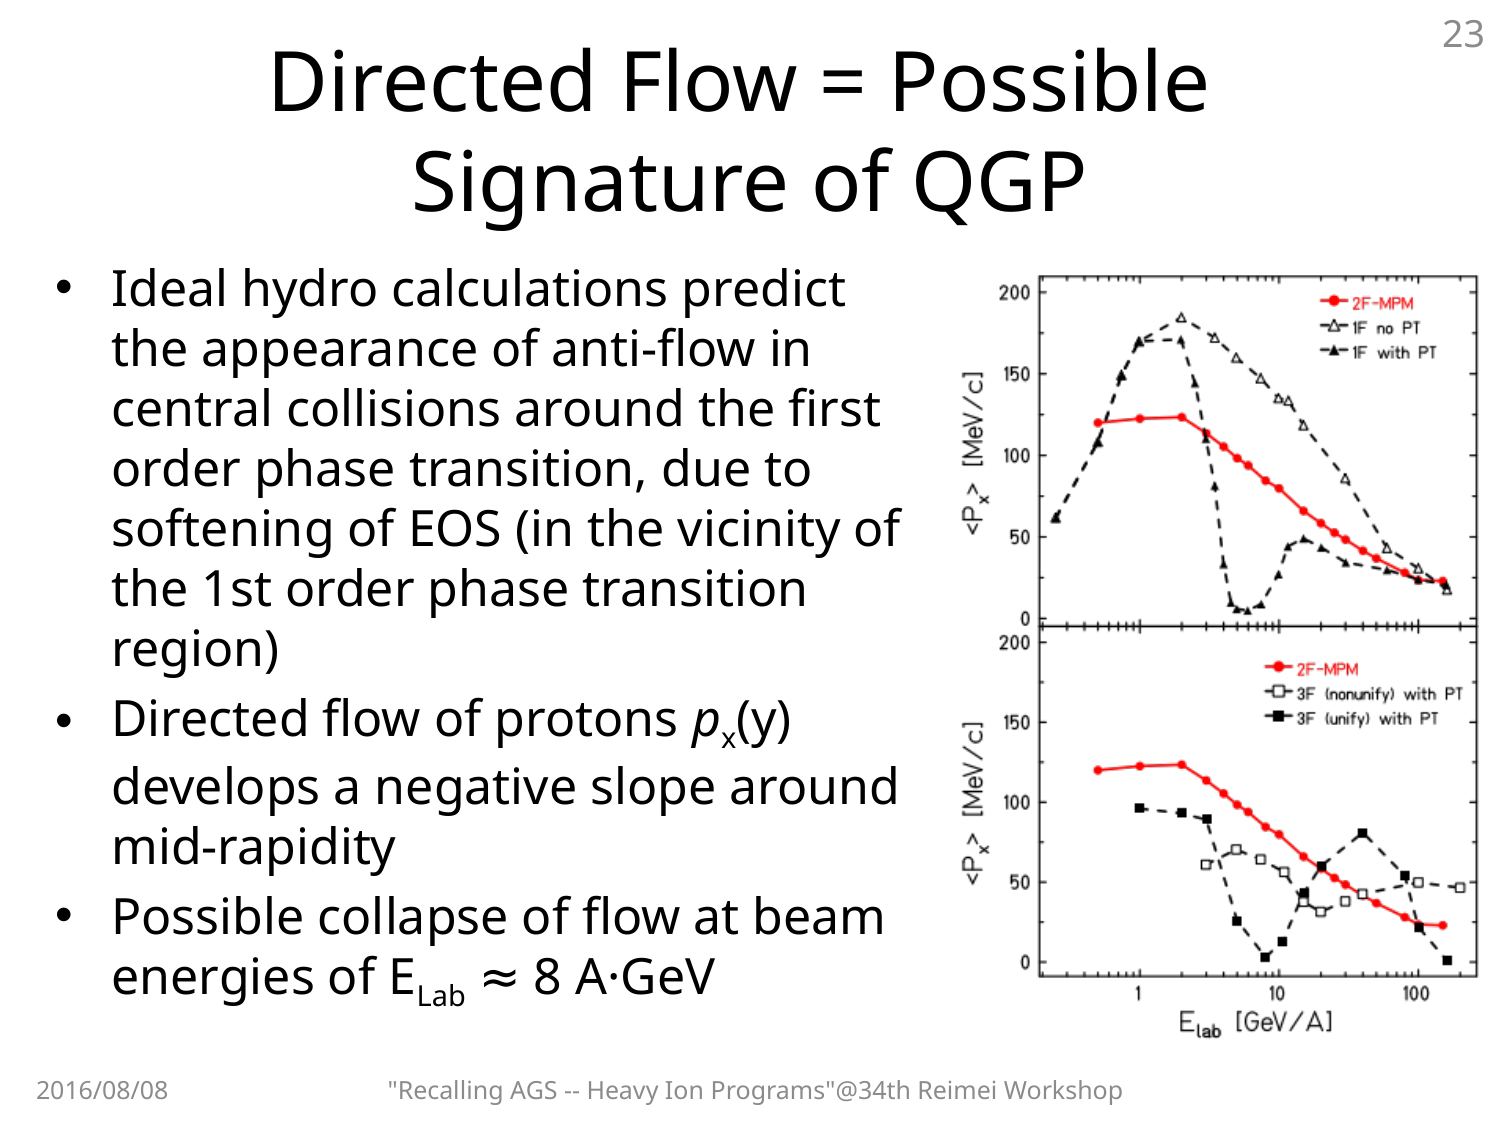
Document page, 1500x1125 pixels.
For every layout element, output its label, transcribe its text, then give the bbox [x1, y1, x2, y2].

list Ideal hydro calculations predict the appearance of anti-flow in central collisions around the first order phase transition, due to softening of EOS (in the vicinity of the 1st order phase transition region) Directed flow of protons px(y) develops a negative slope around mid-rapidity Possible collapse of flow at beam energies of ELab ≈ 8 A·GeV [40, 248, 924, 1052]
picture [945, 263, 1488, 1041]
slide_number 23 [1384, 5, 1500, 66]
footer "Recalling AGS -- Heavy Ion Programs"@34th Reimei Workshop [212, 1059, 1301, 1120]
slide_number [21, 1059, 190, 1120]
title Directed Flow = Possible Signature of QGP [75, 7, 1425, 249]
